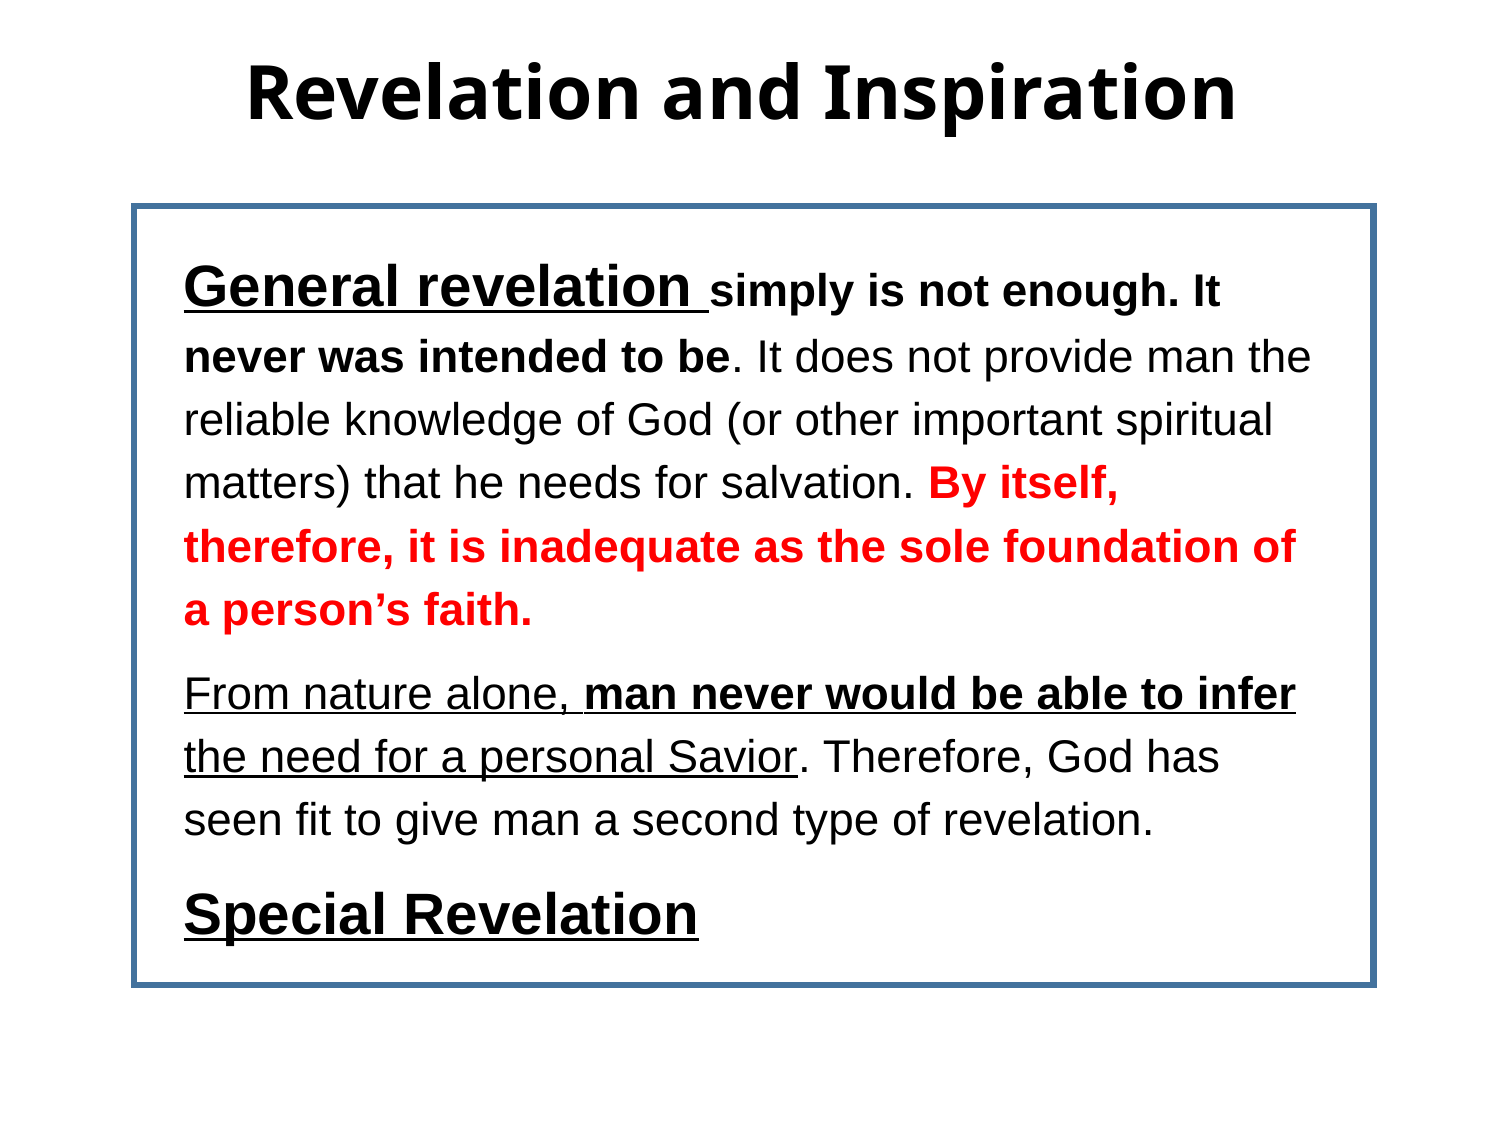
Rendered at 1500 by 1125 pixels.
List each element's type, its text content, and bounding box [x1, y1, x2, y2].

text_box Revelation and Inspiration [1, 37, 1500, 143]
text_box General revelation simply is not enough. It never was intended to be. It does not provide man the reliable knowledge of God (or other important spiritual matters) that he needs for salvation. By itself, therefore, it is inadequate as the sole foundation of a person’s faith. From nature alone, man never would be able to infer the need for a personal Savior. Therefore, God has seen fit to give man a second type of revelation. Special Revelation [168, 230, 1339, 954]
text_box [133, 205, 1374, 986]
